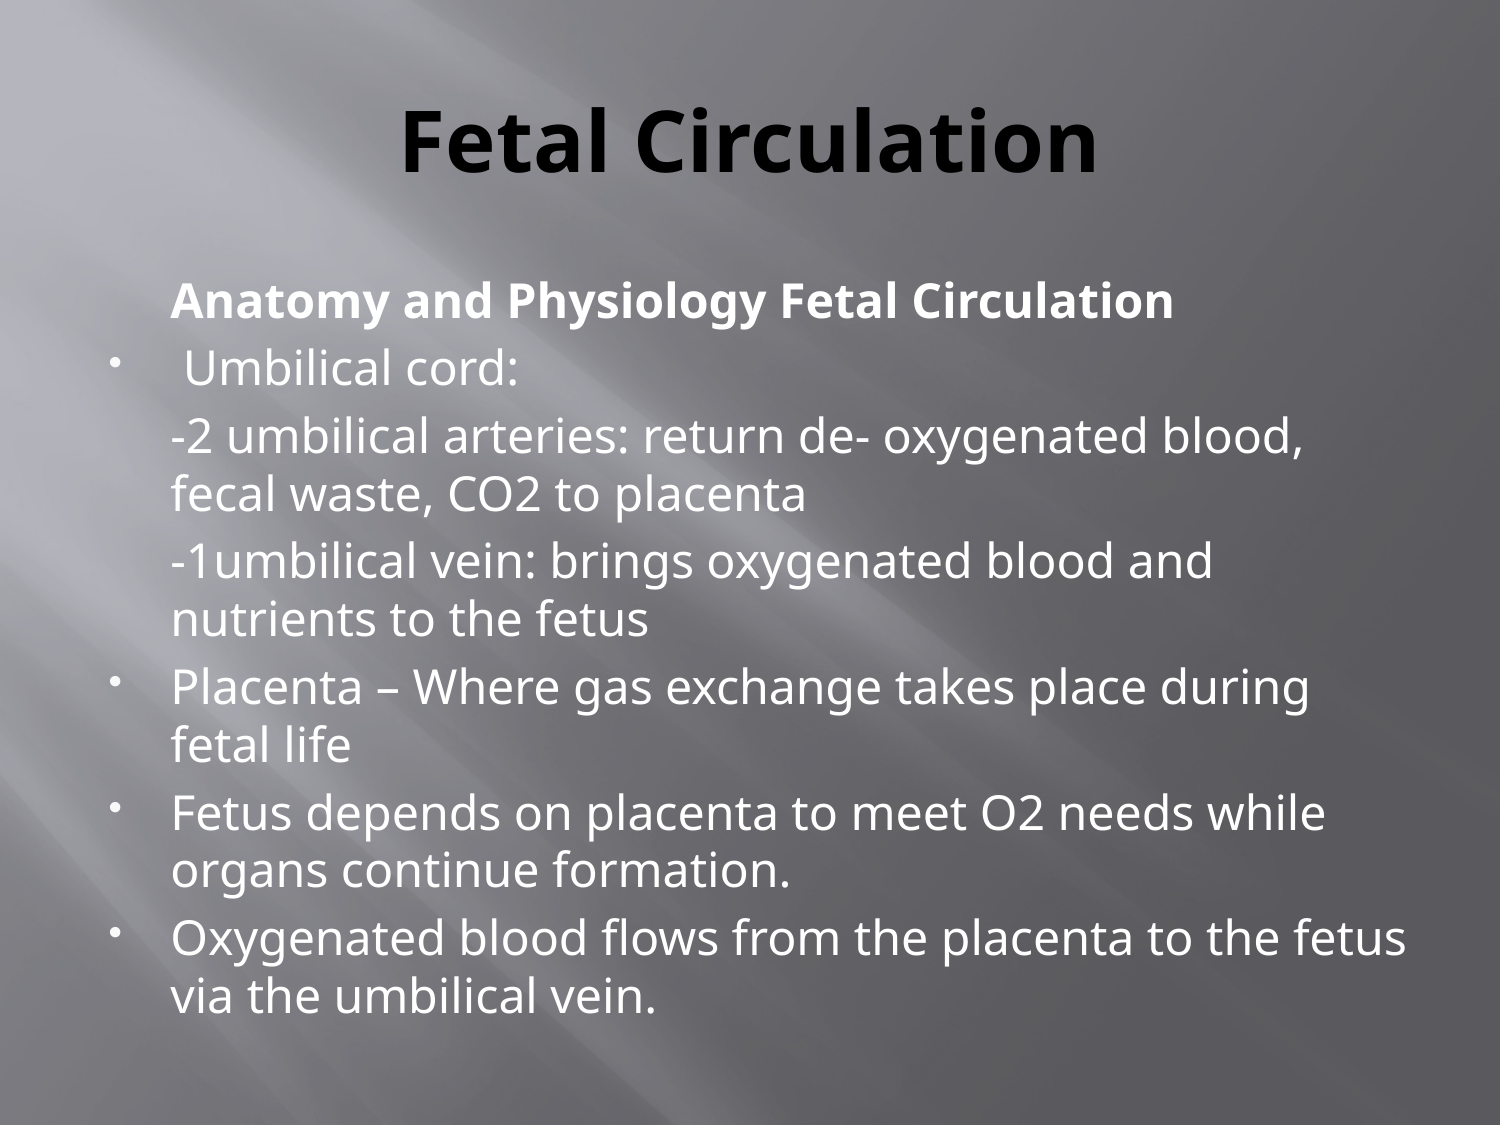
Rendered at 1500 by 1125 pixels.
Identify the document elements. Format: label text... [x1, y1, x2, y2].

list Anatomy and Physiology Fetal Circulation Umbilical cord: -2 umbilical arteries: return de- oxygenated blood, fecal waste, CO2 to placenta -1umbilical vein: brings oxygenated blood and nutrients to the fetus Placenta – Where gas exchange takes place during fetal life Fetus depends on placenta to meet O2 needs while organs continue formation. Oxygenated blood flows from the placenta to the fetus via the umbilical vein. [75, 262, 1425, 1035]
title Fetal Circulation [75, 45, 1425, 233]
